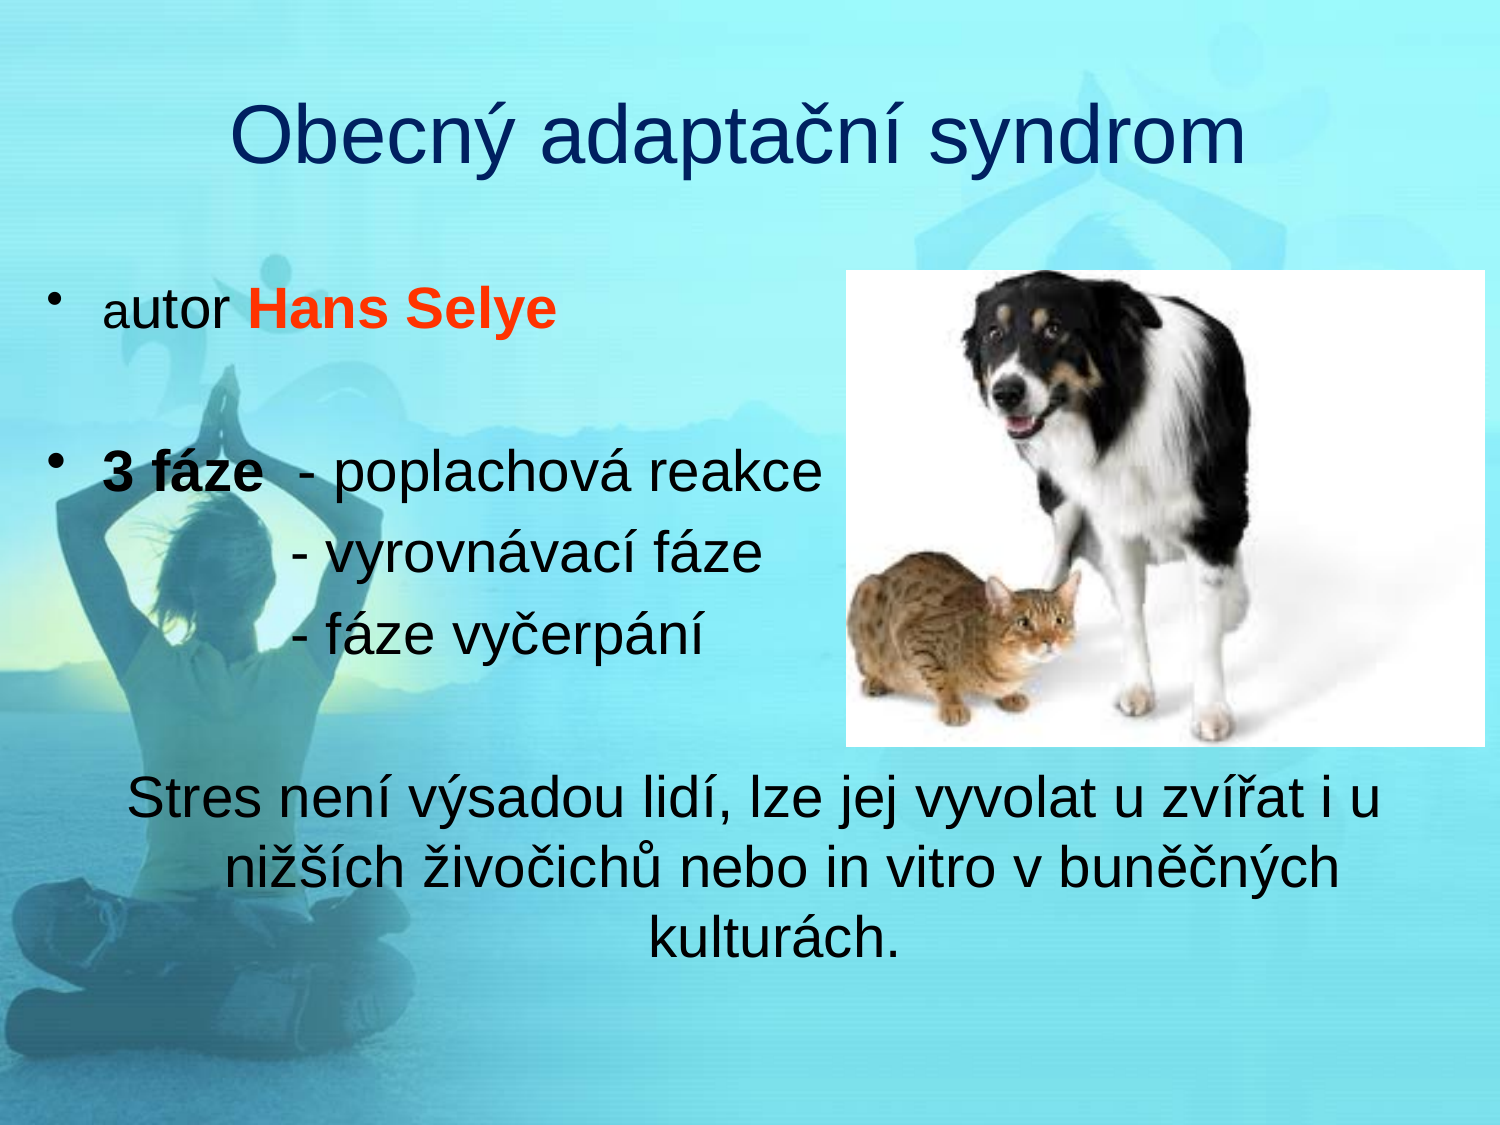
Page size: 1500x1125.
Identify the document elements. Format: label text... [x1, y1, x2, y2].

picture [0, 0, 1500, 1125]
list autor Hans Selye 3 fáze - poplachová reakce - vyrovnávací fáze - fáze vyčerpání Stres není výsadou lidí, lze jej vyvolat u zvířat i u nižších živočichů nebo in vitro v buněčných kulturách. [31, 262, 1480, 1005]
title Obecný adaptační syndrom [40, 0, 1438, 188]
